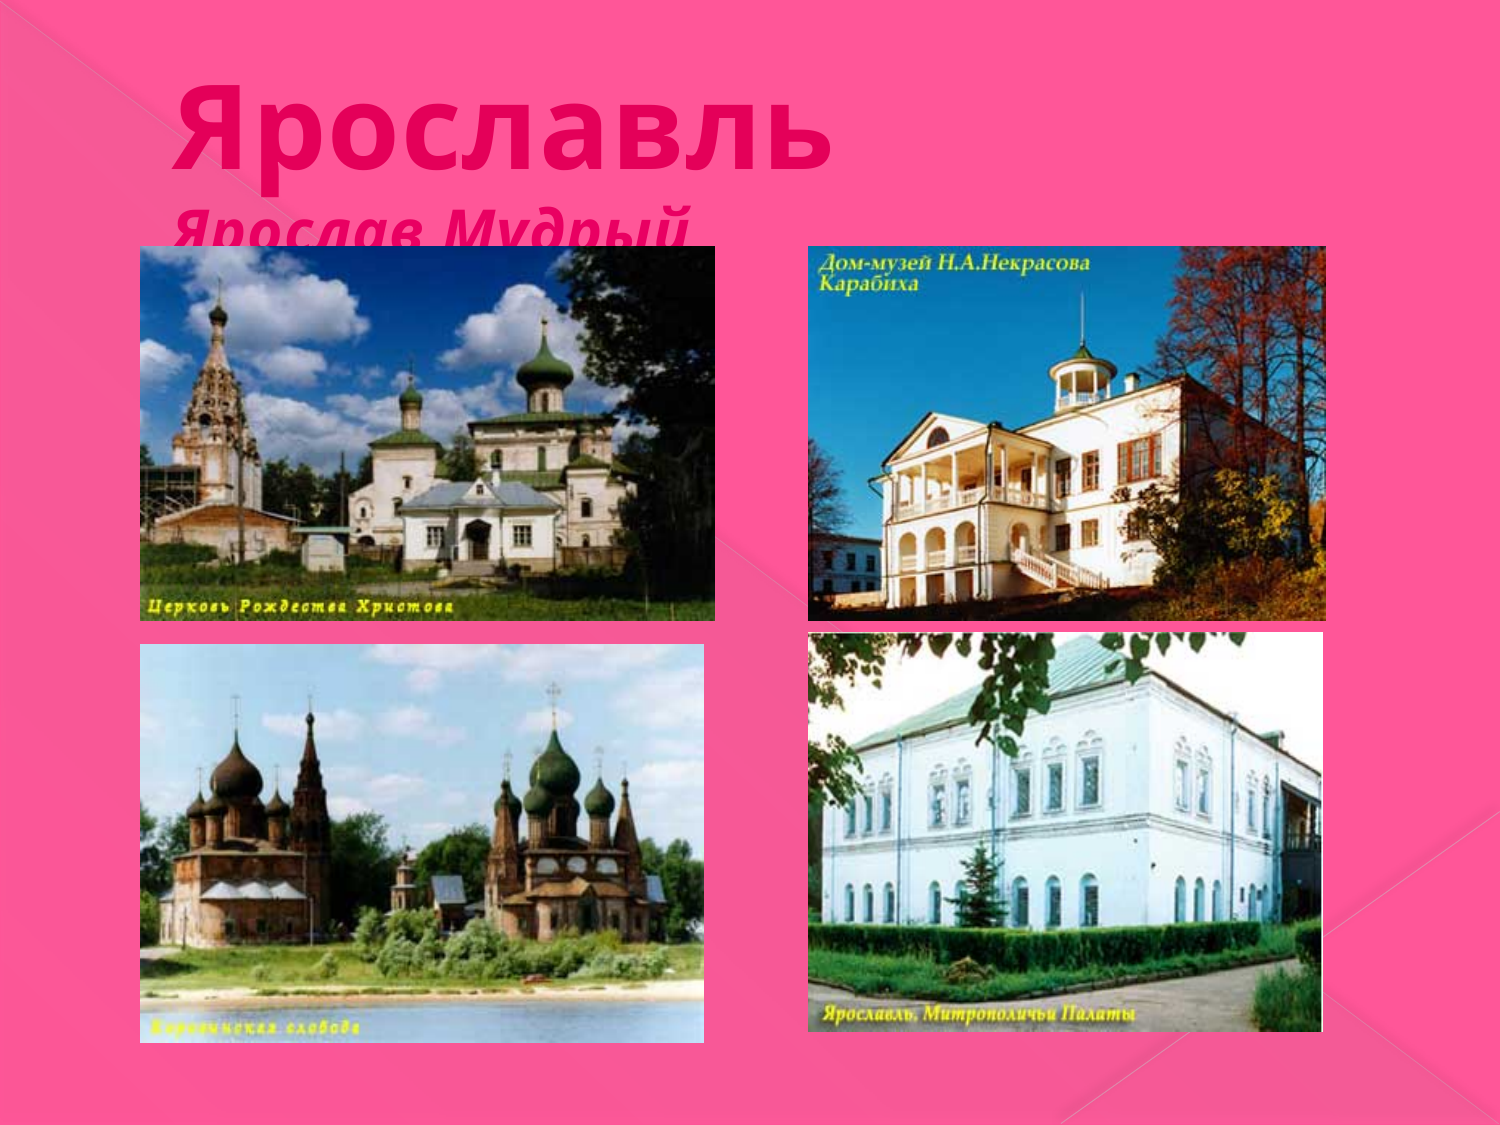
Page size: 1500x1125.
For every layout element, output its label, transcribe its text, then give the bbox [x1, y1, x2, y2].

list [140, 245, 716, 622]
title Ярославль Ярослав Мудрый [75, 43, 1425, 274]
picture [140, 644, 704, 1044]
picture [808, 245, 1326, 622]
picture [808, 632, 1323, 1032]
